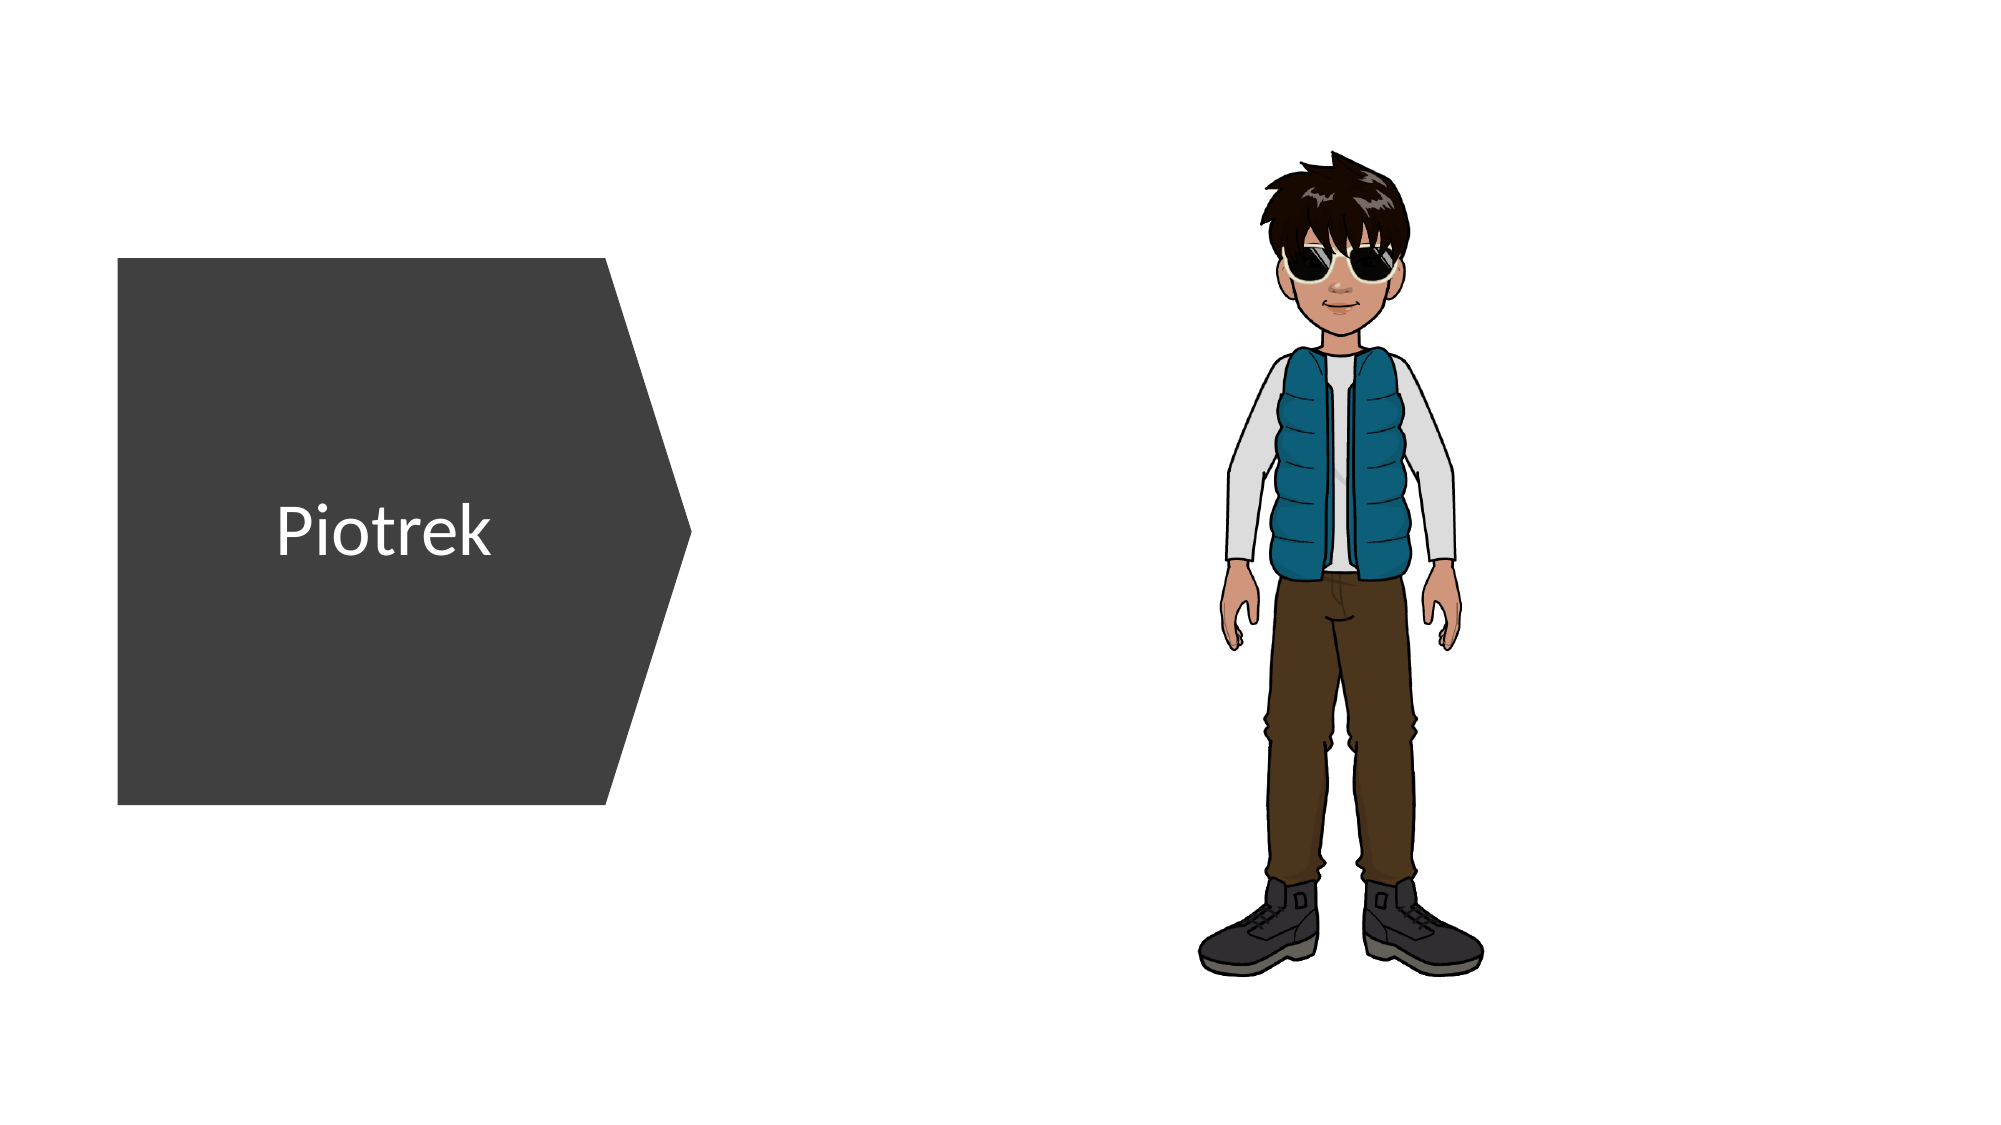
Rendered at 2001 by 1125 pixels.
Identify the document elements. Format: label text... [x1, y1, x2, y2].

title Piotrek [168, 322, 601, 741]
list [1111, 105, 1569, 1020]
text_box [117, 258, 692, 806]
